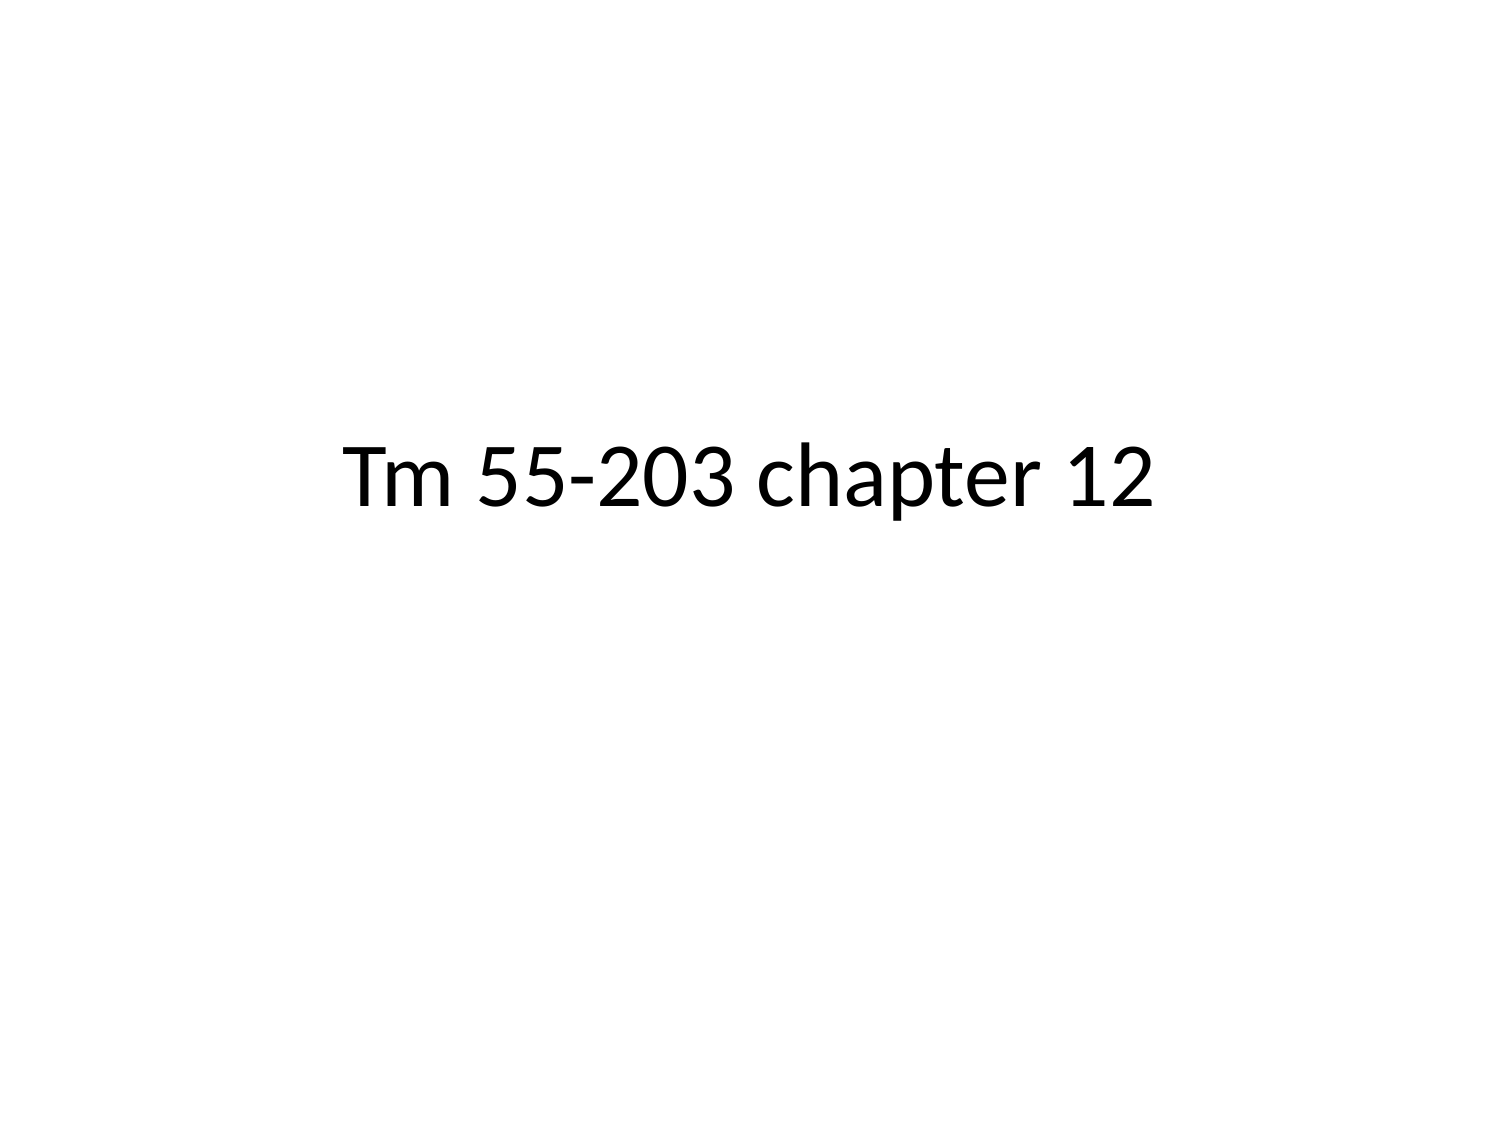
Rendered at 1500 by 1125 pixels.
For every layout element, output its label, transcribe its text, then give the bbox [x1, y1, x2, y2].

title Tm 55-203 chapter 12 [112, 349, 1388, 591]
